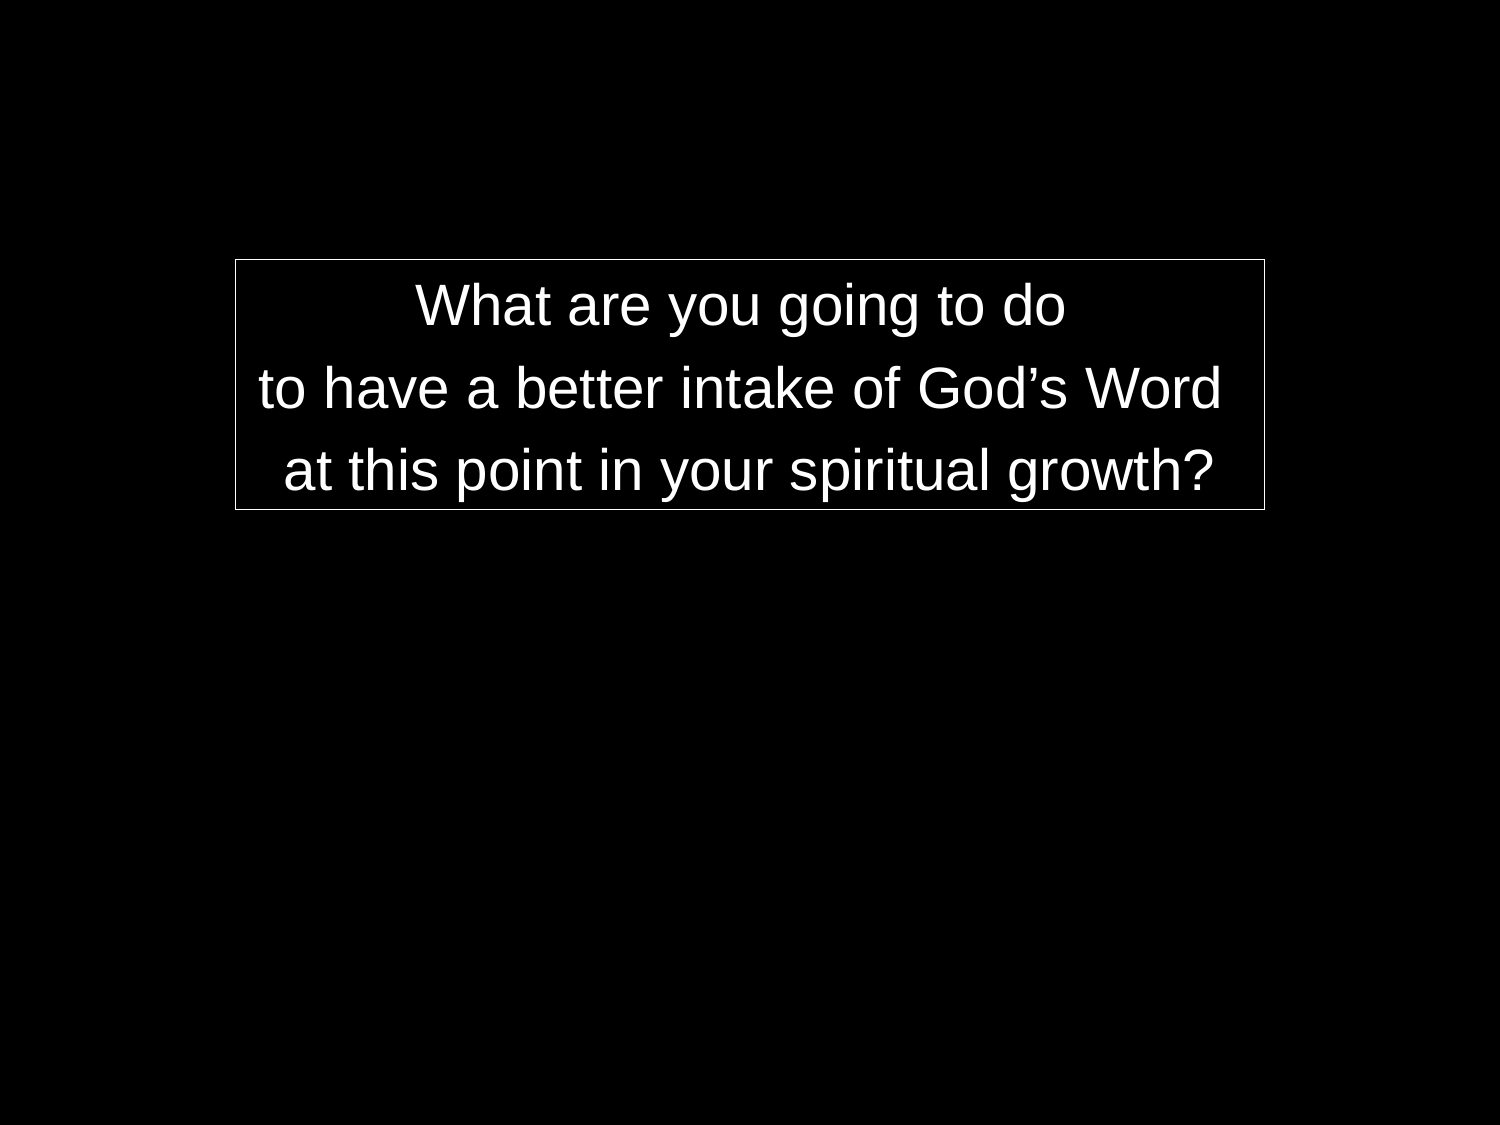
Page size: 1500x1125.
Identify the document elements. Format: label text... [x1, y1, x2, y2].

text_box What are you going to do to have a better intake of God’s Word at this point in your spiritual growth? [235, 259, 1265, 510]
